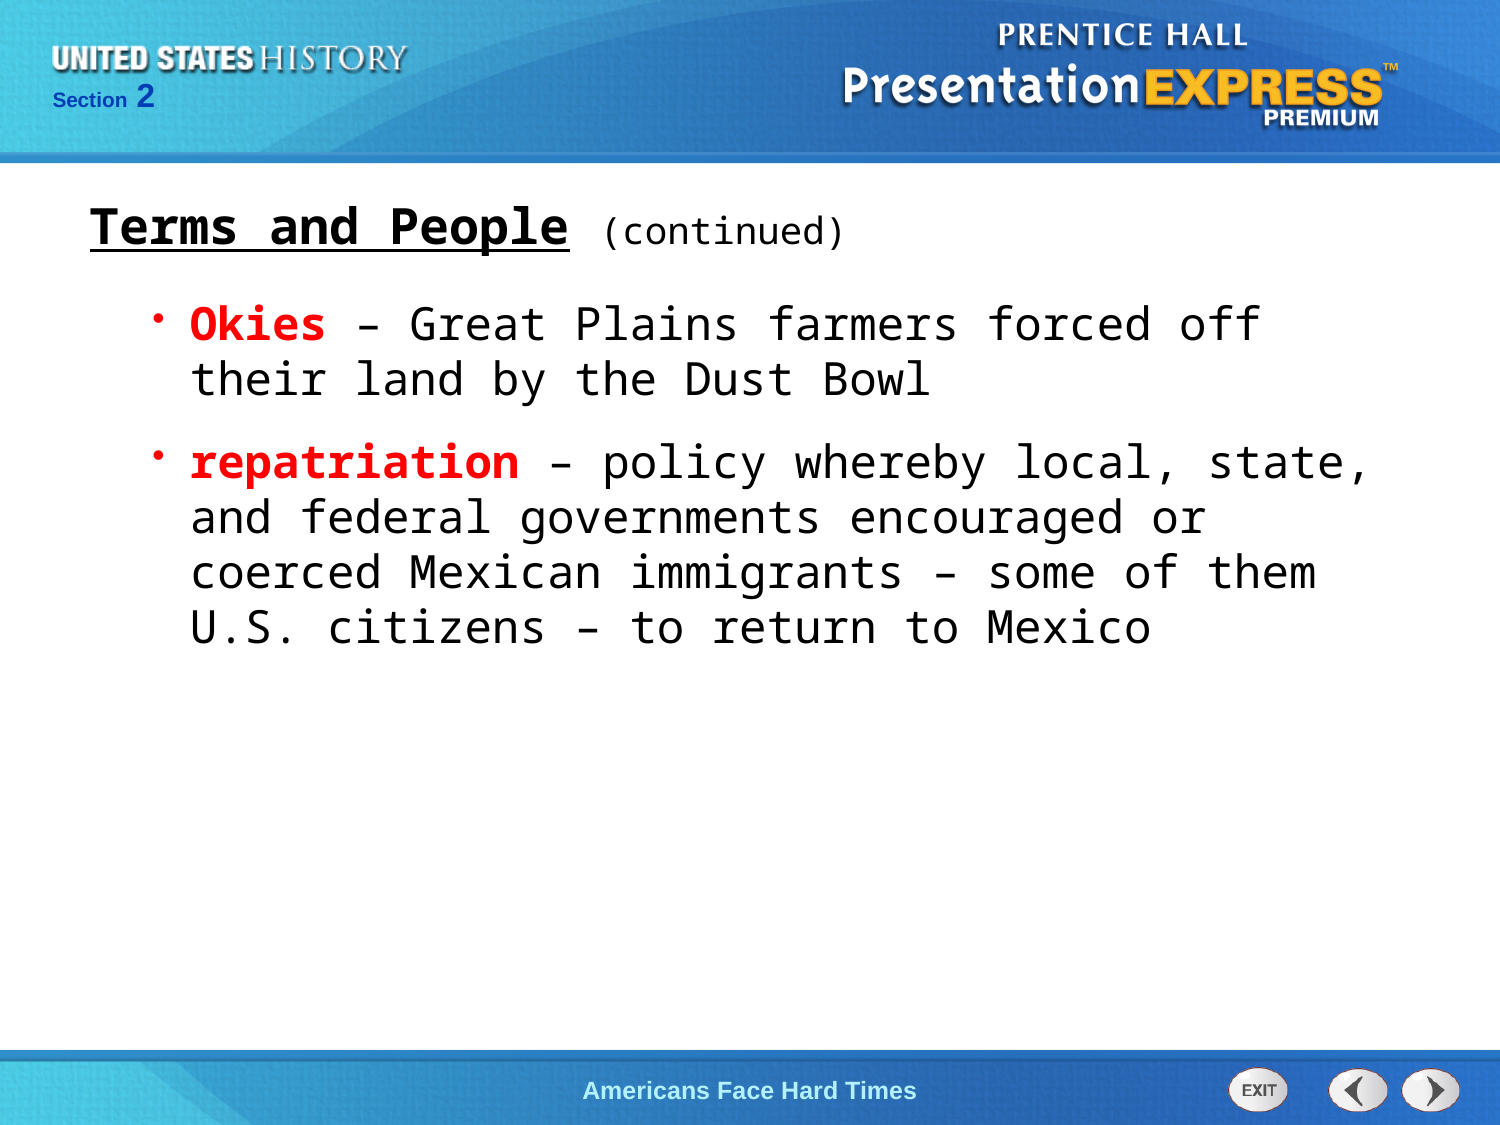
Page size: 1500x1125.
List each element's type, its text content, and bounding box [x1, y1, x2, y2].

picture [0, 0, 1500, 1125]
text_box Terms and People (continued) [74, 187, 1363, 263]
text_box Okies – Great Plains farmers forced off their land by the Dust Bowl repatriation – policy whereby local, state, and federal governments encouraged or coerced Mexican immigrants – some of them U.S. citizens – to return to Mexico [137, 287, 1388, 660]
